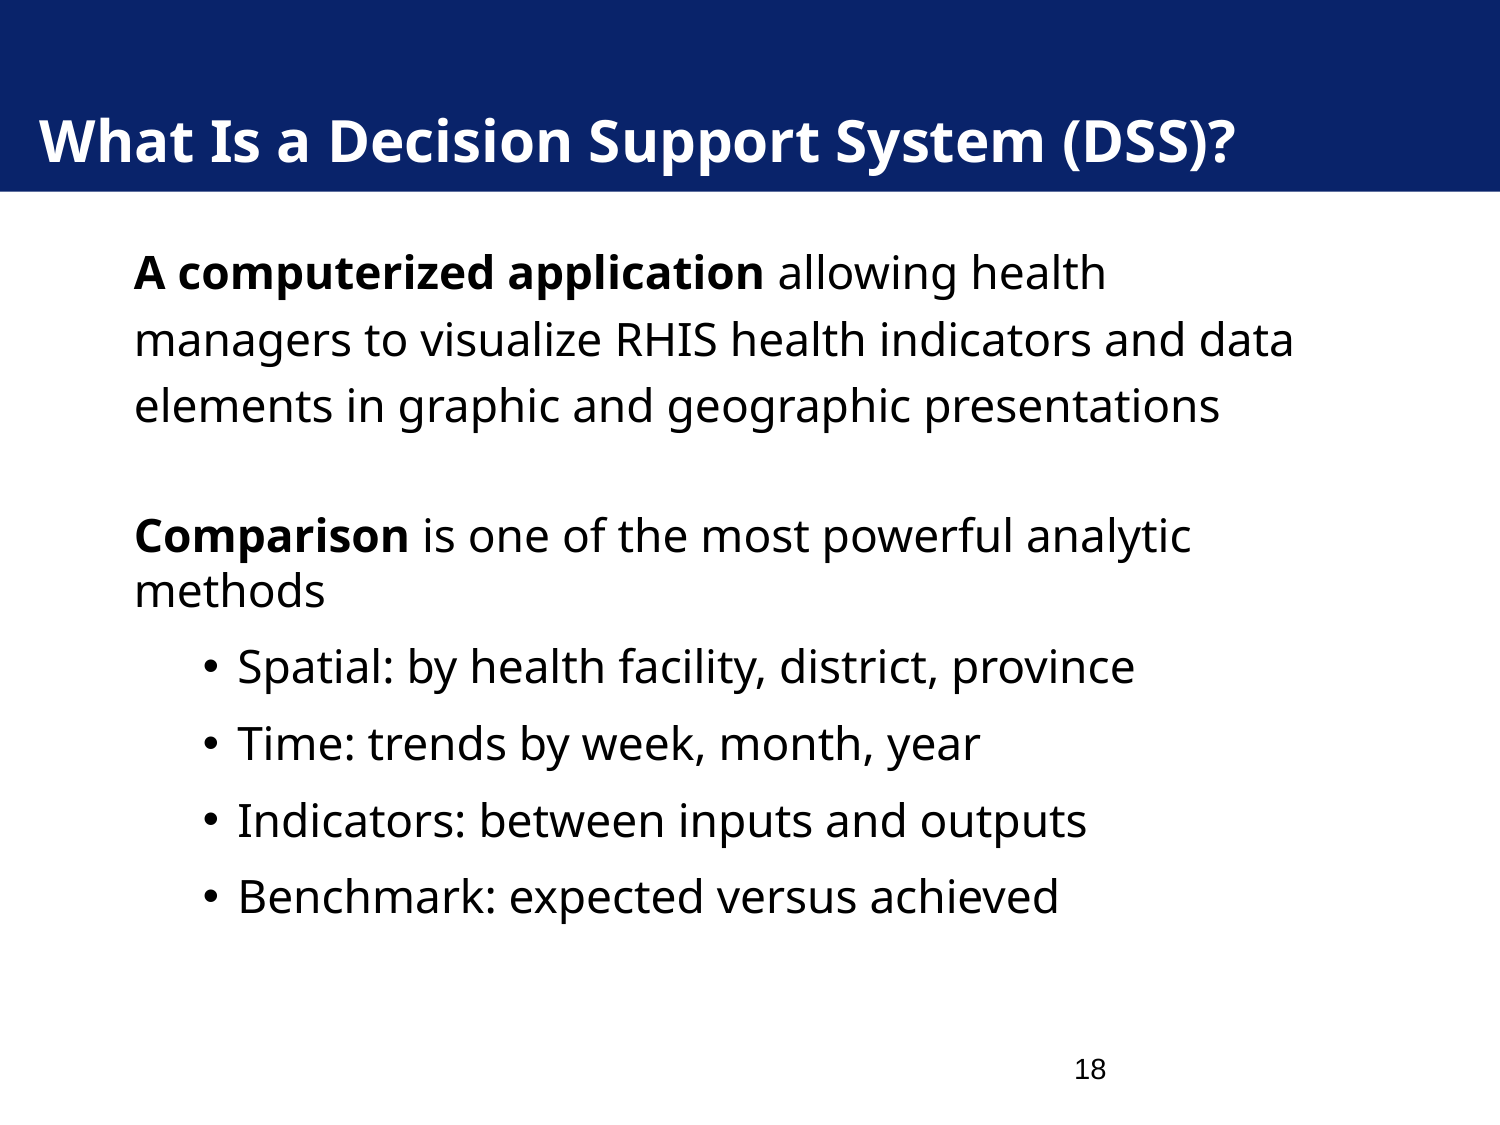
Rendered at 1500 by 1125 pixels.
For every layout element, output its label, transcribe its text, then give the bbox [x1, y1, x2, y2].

slide_number 18 [1059, 1042, 1397, 1103]
title What Is a Decision Support System (DSS)? [24, 50, 1450, 238]
list A computerized application allowing health managers to visualize RHIS health indicators and data elements in graphic and geographic presentations Comparison is one of the most powerful analytic methods Spatial: by health facility, district, province Time: trends by week, month, year Indicators: between inputs and outputs Benchmark: expected versus achieved [50, 224, 1325, 990]
